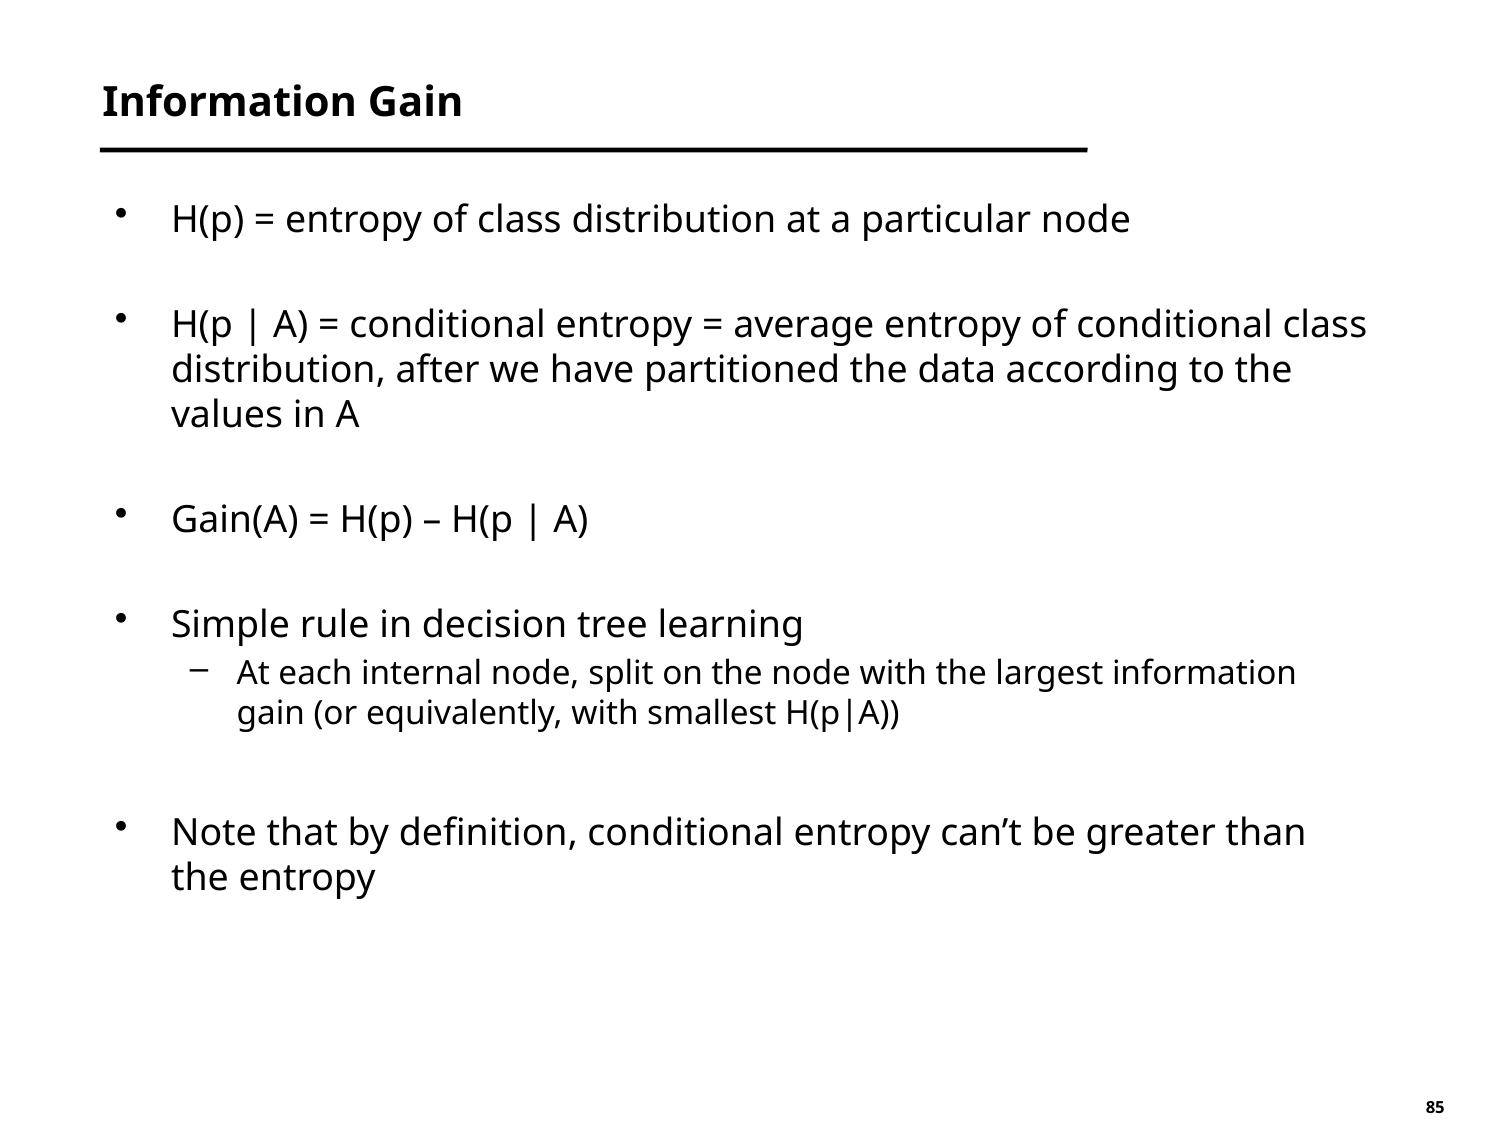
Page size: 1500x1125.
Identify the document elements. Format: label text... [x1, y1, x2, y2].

title Information Gain [87, 50, 1363, 150]
list H(p) = entropy of class distribution at a particular node H(p | A) = conditional entropy = average entropy of conditional class distribution, after we have partitioned the data according to the values in A Gain(A) = H(p) – H(p | A) Simple rule in decision tree learning At each internal node, split on the node with the largest information gain (or equivalently, with smallest H(p|A)) Note that by definition, conditional entropy can’t be greater than the entropy [99, 187, 1388, 1013]
